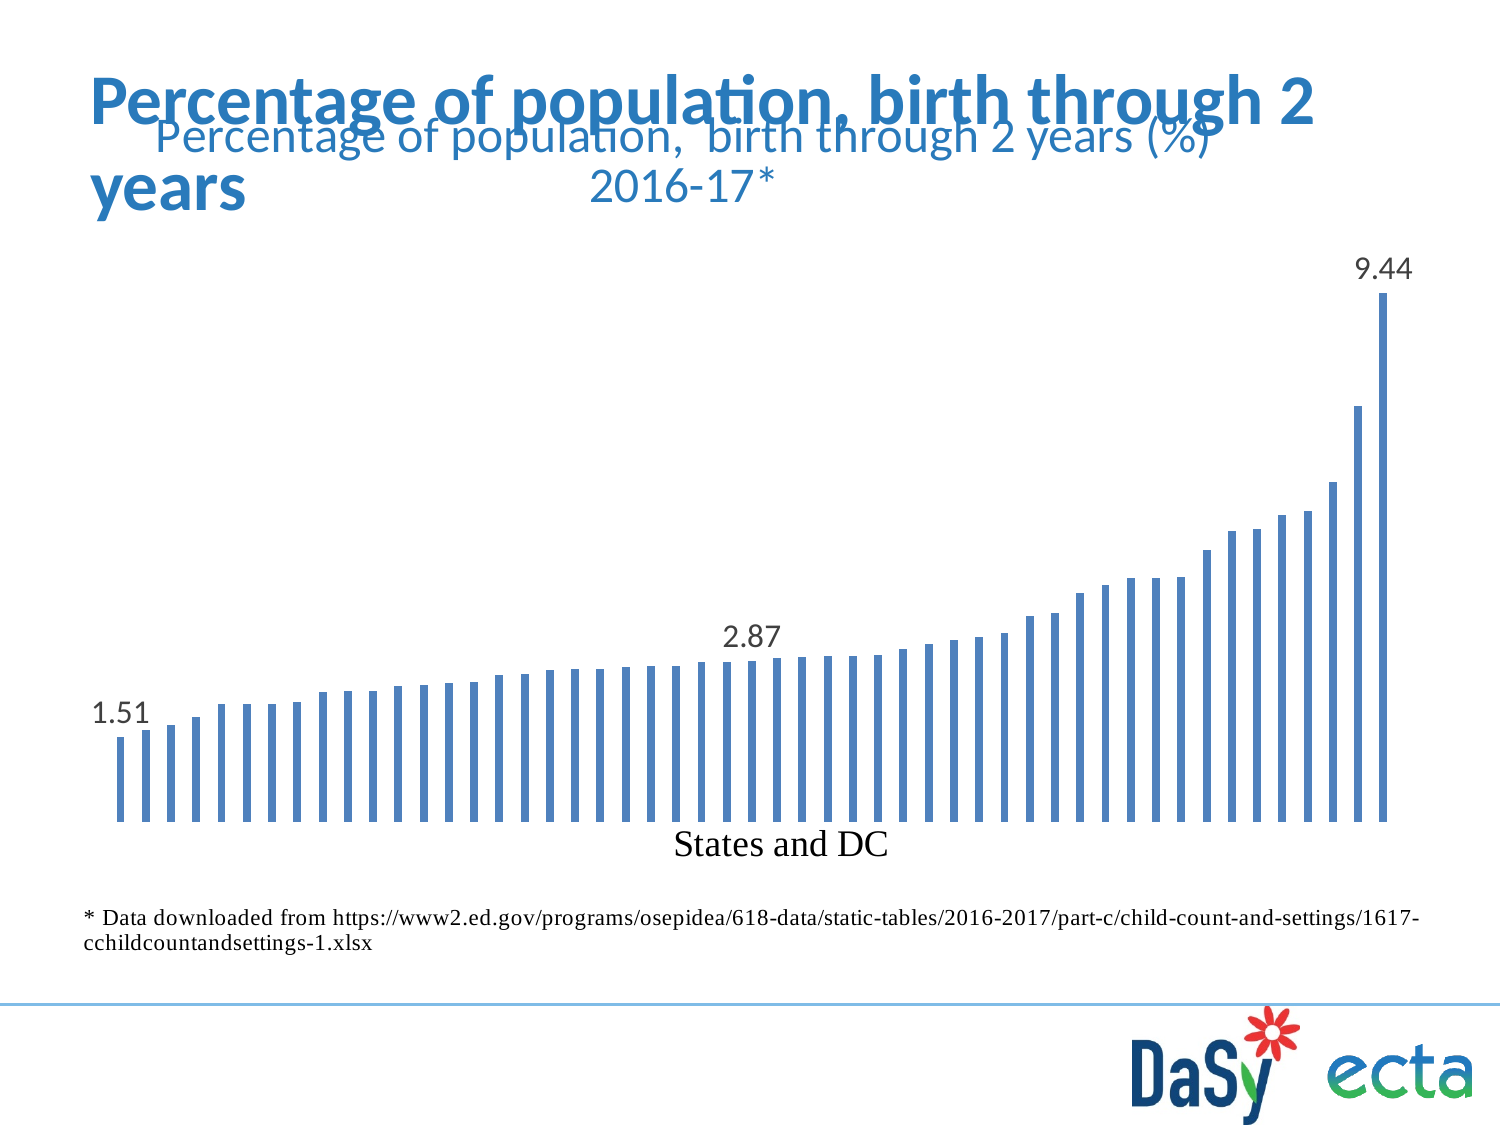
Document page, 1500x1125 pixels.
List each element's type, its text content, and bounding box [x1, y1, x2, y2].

picture [1312, 1037, 1487, 1105]
title Percentage of population, birth through 2 years [75, 45, 1425, 98]
picture [1132, 1006, 1300, 1125]
chart [62, 99, 1463, 988]
